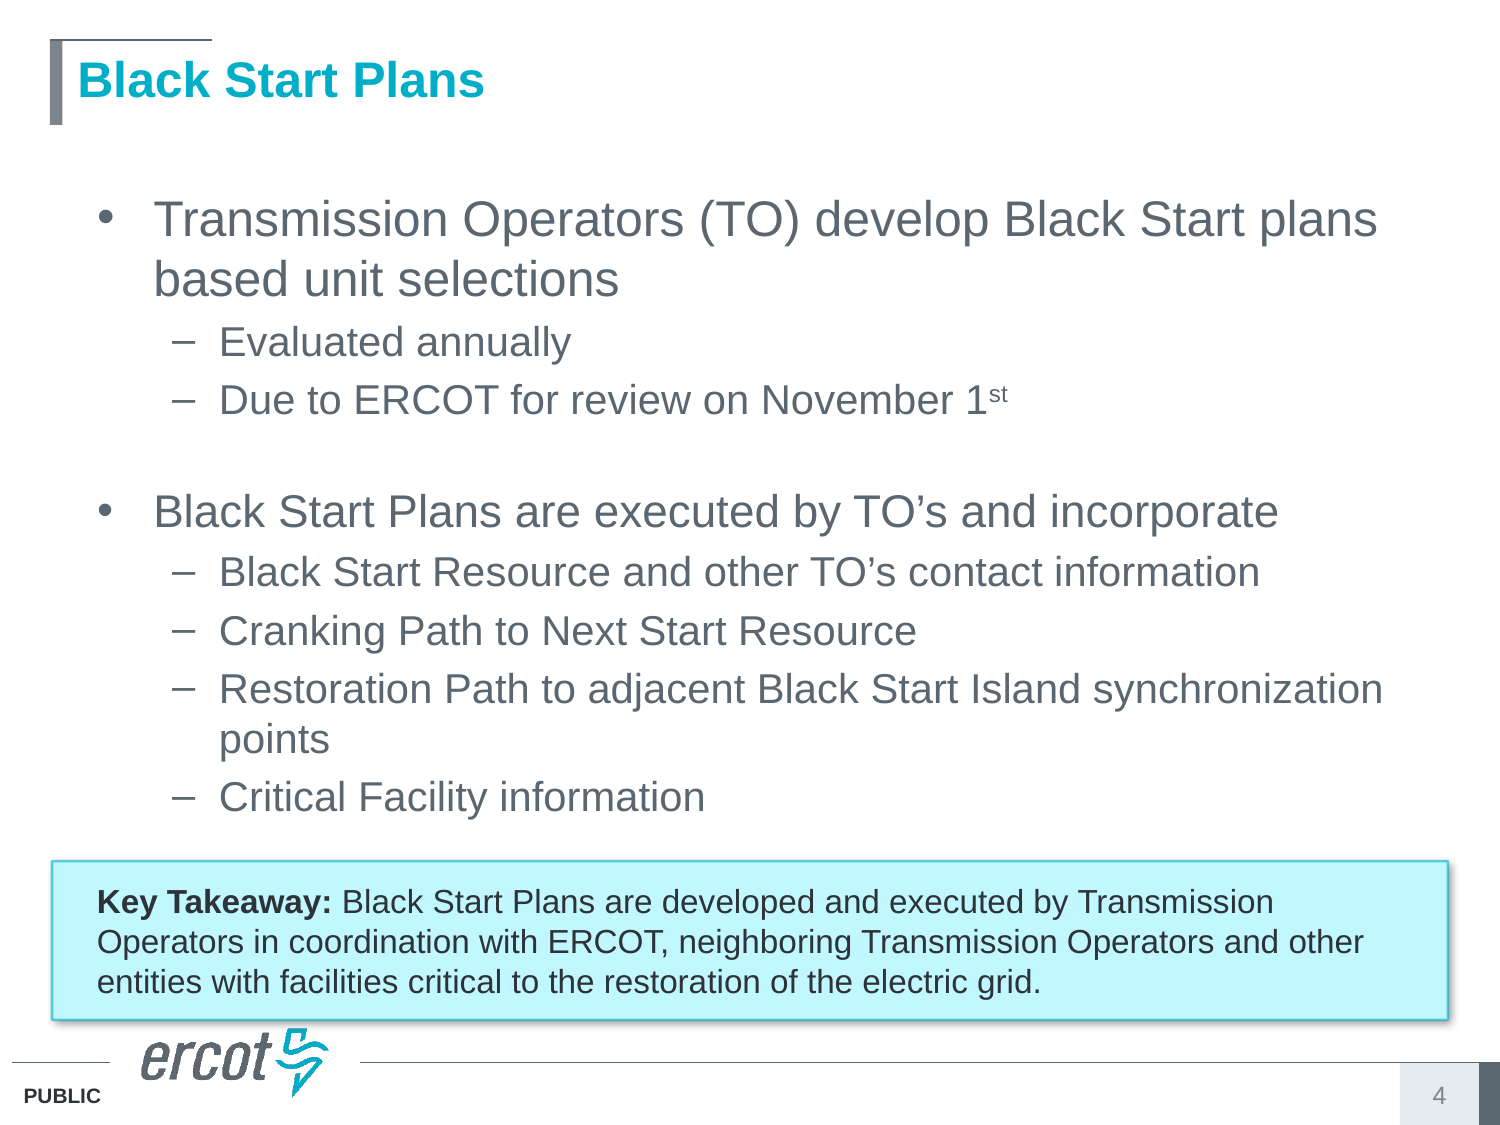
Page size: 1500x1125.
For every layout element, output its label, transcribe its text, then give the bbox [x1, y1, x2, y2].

text_box Key Takeaway: Black Start Plans are developed and executed by Transmission Operators in coordination with ERCOT, neighboring Transmission Operators and other entities with facilities critical to the restoration of the electric grid. [51, 861, 1448, 1020]
title Black Start Plans [62, 39, 1450, 125]
picture [137, 1024, 332, 1100]
list Transmission Operators (TO) develop Black Start plans based unit selections Evaluated annually Due to ERCOT for review on November 1st Black Start Plans are executed by TO’s and incorporate Black Start Resource and other TO’s contact information Cranking Path to Next Start Resource Restoration Path to adjacent Black Start Island synchronization points Critical Facility information [52, 141, 1452, 861]
slide_number 4 [1400, 1076, 1480, 1113]
